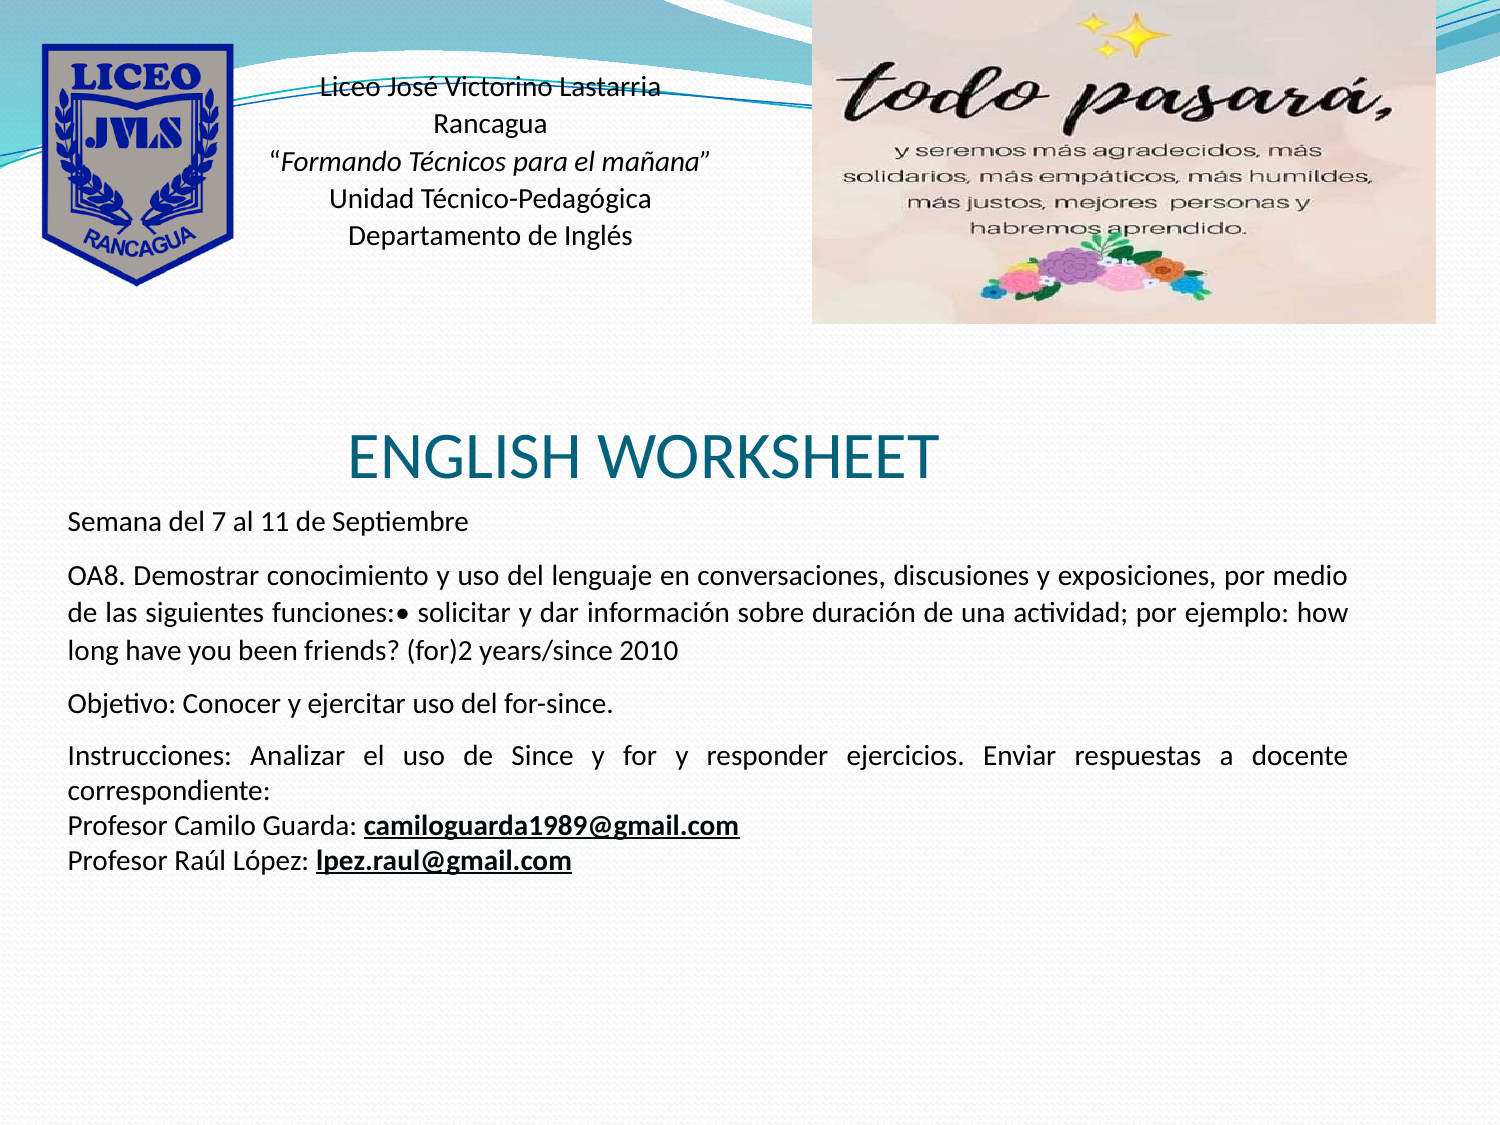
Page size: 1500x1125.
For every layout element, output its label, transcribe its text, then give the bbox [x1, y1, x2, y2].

picture [5, 5, 261, 312]
picture [812, 0, 1436, 324]
text_box Semana del 7 al 11 de Septiembre OA8. Demostrar conocimiento y uso del lenguaje en conversaciones, discusiones y exposiciones, por medio de las siguientes funciones:• solicitar y dar información sobre duración de una actividad; por ejemplo: how long have you been friends? (for)2 years/since 2010 Objetivo: Conocer y ejercitar uso del for-since. Instrucciones: Analizar el uso de Since y for y responder ejercicios. Enviar respuestas a docente correspondiente: Profesor Camilo Guarda: camiloguarda1989@gmail.com Profesor Raúl López: lpez.raul@gmail.com [53, 492, 1365, 884]
title ENGLISH WORKSHEET [0, 329, 1288, 493]
text_box Liceo José Victorino Lastarria Rancagua “Formando Técnicos para el mañana” Unidad Técnico-Pedagógica Departamento de Inglés [267, 57, 805, 259]
